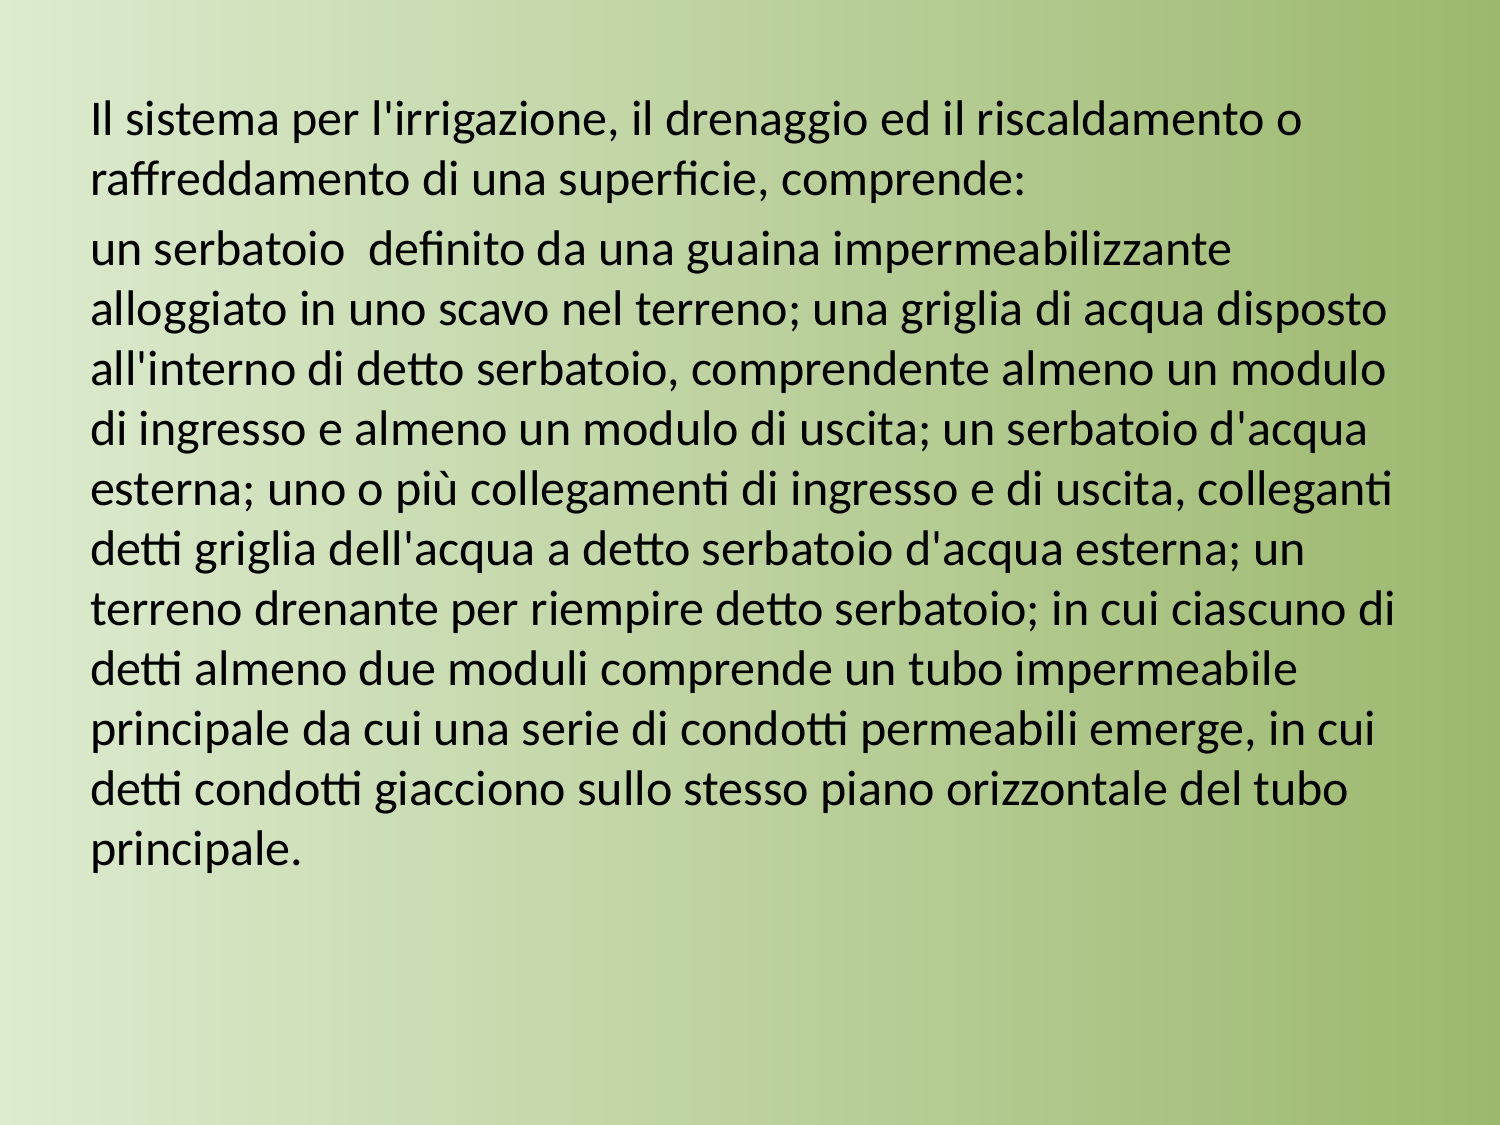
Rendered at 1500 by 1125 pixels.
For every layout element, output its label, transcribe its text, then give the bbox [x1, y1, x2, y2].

list Il sistema per l'irrigazione, il drenaggio ed il riscaldamento o raffreddamento di una superficie, comprende: un serbatoio definito da una guaina impermeabilizzante alloggiato in uno scavo nel terreno; una griglia di acqua disposto all'interno di detto serbatoio, comprendente almeno un modulo di ingresso e almeno un modulo di uscita; un serbatoio d'acqua esterna; uno o più collegamenti di ingresso e di uscita, colleganti detti griglia dell'acqua a detto serbatoio d'acqua esterna; un terreno drenante per riempire detto serbatoio; in cui ciascuno di detti almeno due moduli comprende un tubo impermeabile principale da cui una serie di condotti permeabili emerge, in cui detti condotti giacciono sullo stesso piano orizzontale del tubo principale. [74, 77, 1426, 1006]
